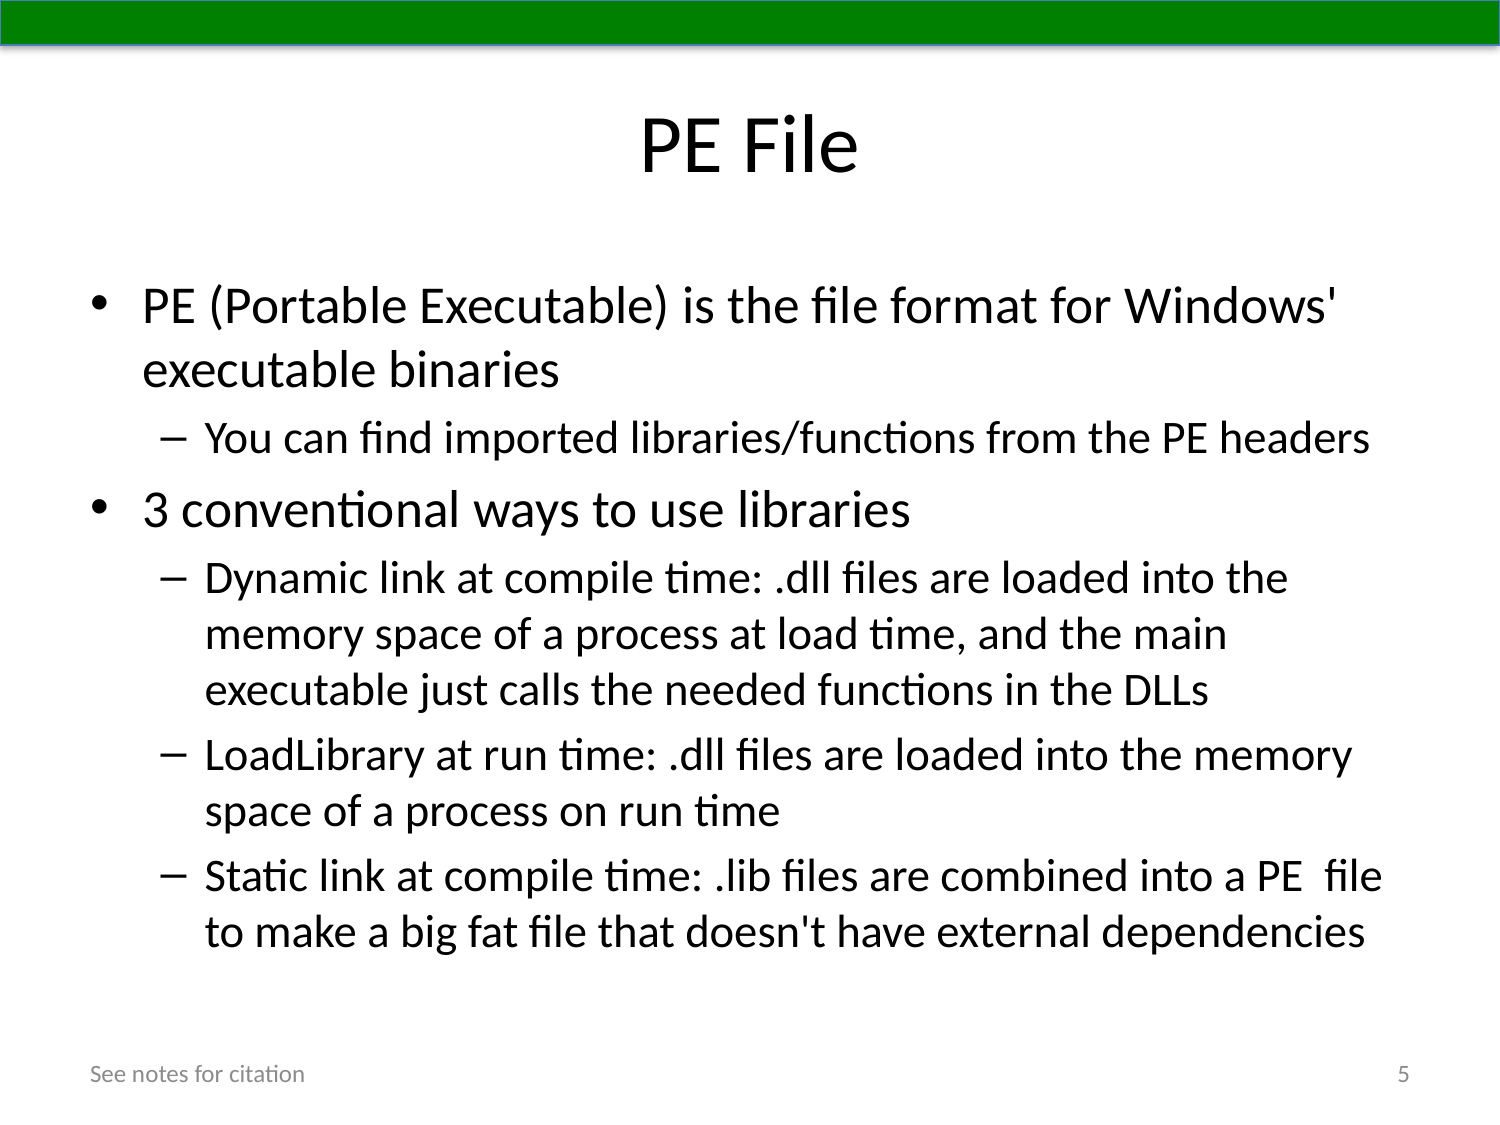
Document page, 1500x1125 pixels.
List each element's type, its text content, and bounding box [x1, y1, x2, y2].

title PE File [75, 54, 1425, 233]
slide_number 5 [1074, 1042, 1425, 1103]
slide_number See notes for citation [75, 1042, 425, 1103]
text_box [0, 0, 1500, 46]
list PE (Portable Executable) is the file format for Windows' executable binaries You can find imported libraries/functions from the PE headers 3 conventional ways to use libraries Dynamic link at compile time: .dll files are loaded into the memory space of a process at load time, and the main executable just calls the needed functions in the DLLs LoadLibrary at run time: .dll files are loaded into the memory space of a process on run time Static link at compile time: .lib files are combined into a PE file to make a big fat file that doesn't have external dependencies [75, 262, 1425, 1005]
